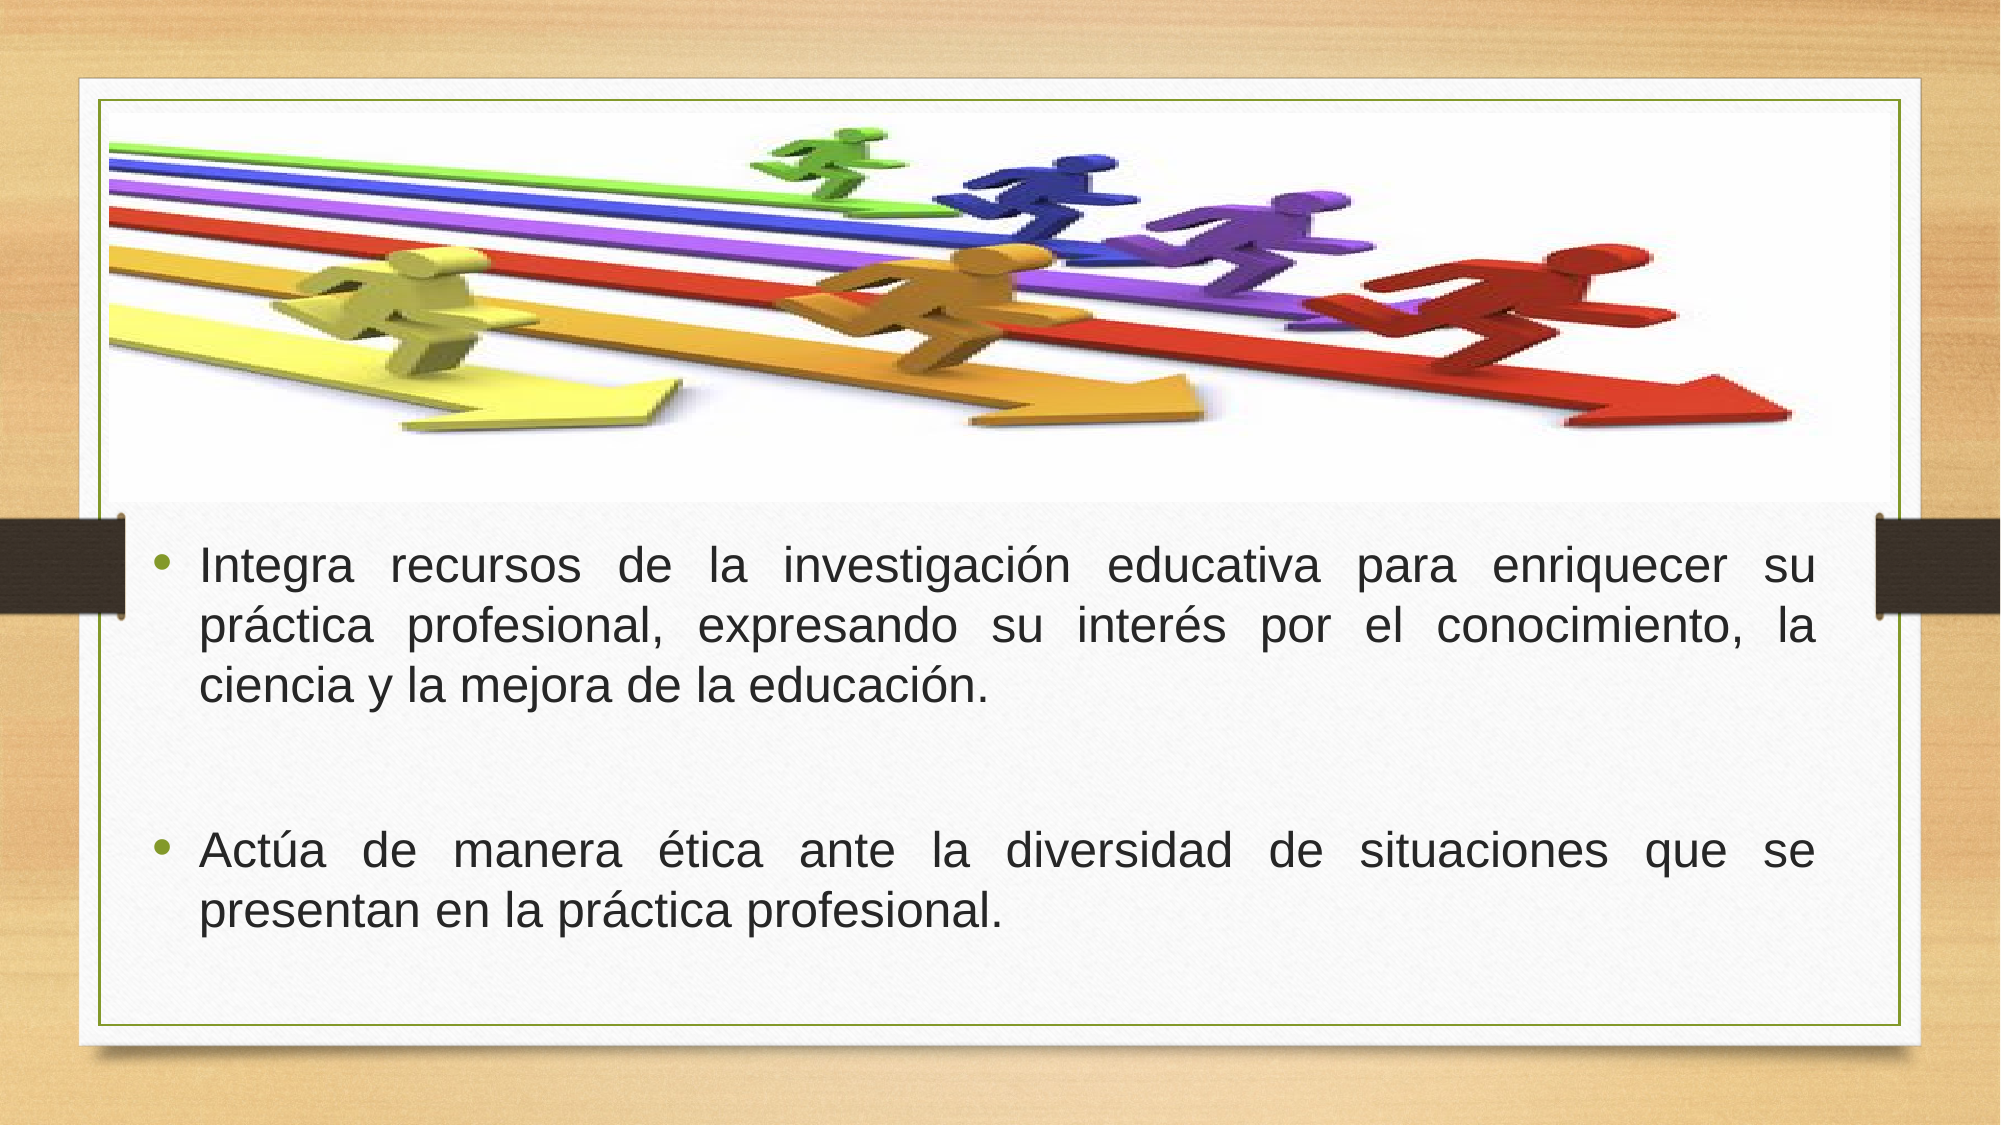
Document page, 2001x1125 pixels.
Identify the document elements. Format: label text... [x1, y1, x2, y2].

list Integra recursos de la investigación educativa para enriquecer su práctica profesional, expresando su interés por el conocimiento, la ciencia y la mejora de la educación. Actúa de manera ética ante la diversidad de situaciones que se presentan en la práctica profesional. [137, 524, 1833, 1069]
picture [0, 0, 2001, 1125]
